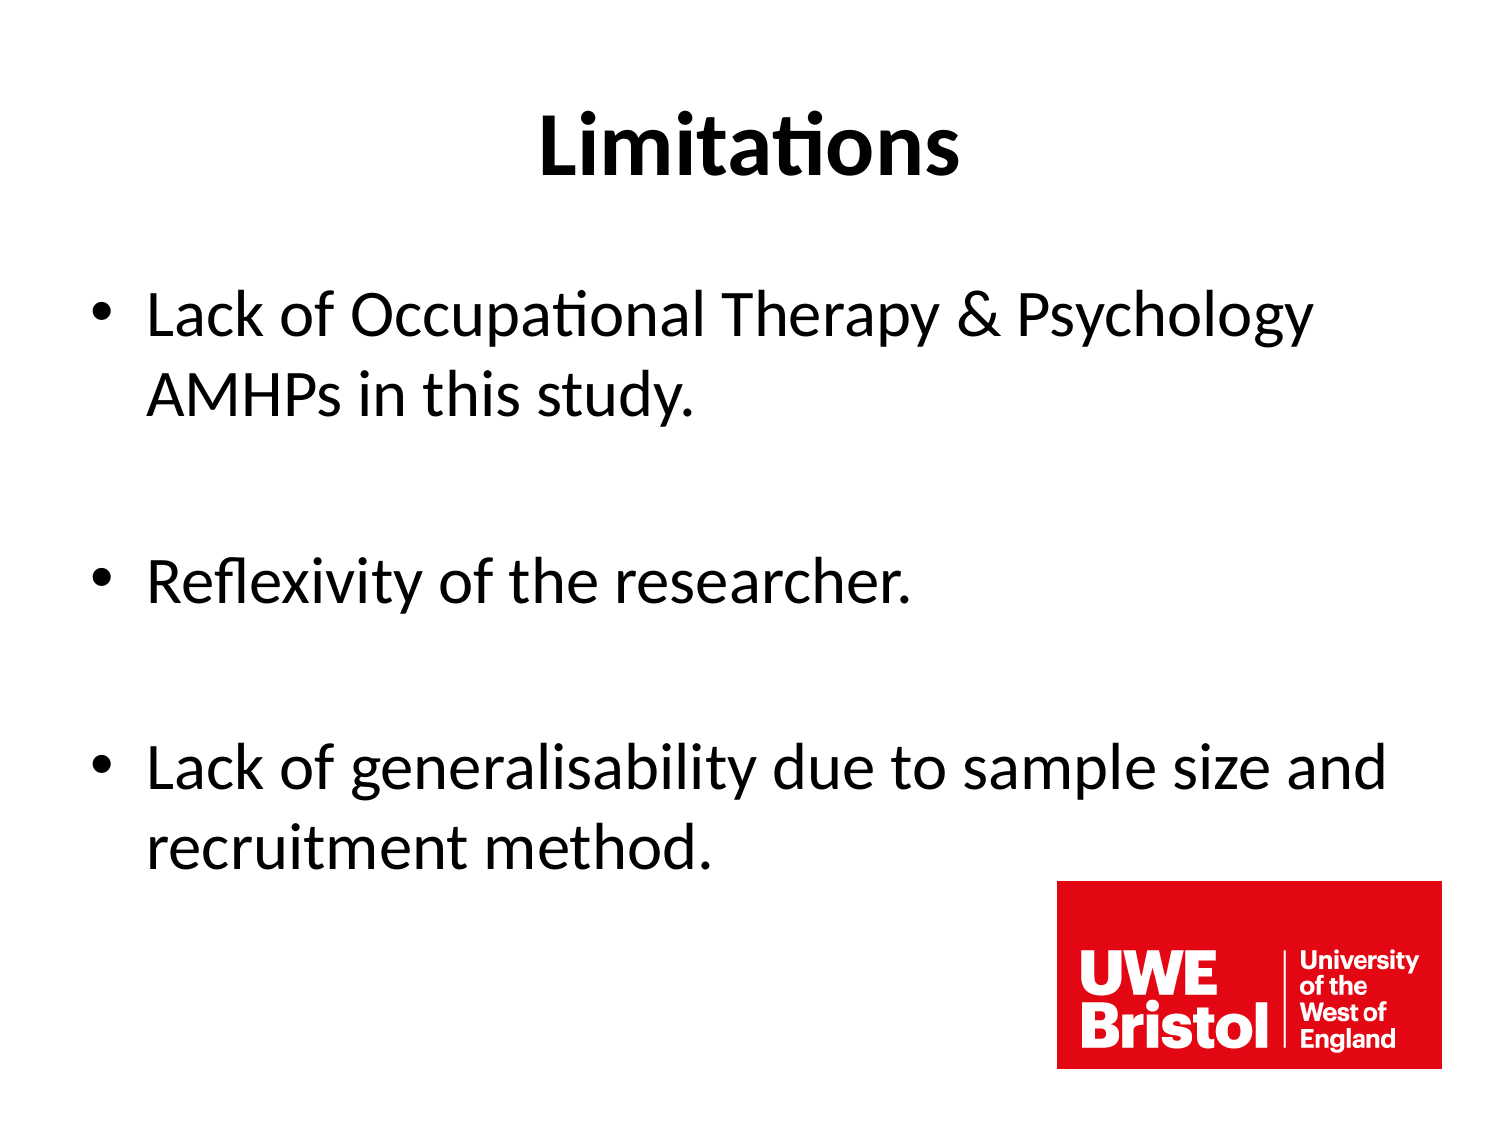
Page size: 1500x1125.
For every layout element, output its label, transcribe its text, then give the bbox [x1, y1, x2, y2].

title Limitations [75, 45, 1425, 233]
list Lack of Occupational Therapy & Psychology AMHPs in this study. Reflexivity of the researcher. Lack of generalisability due to sample size and recruitment method. [75, 262, 1425, 1005]
picture [1056, 881, 1442, 1069]
